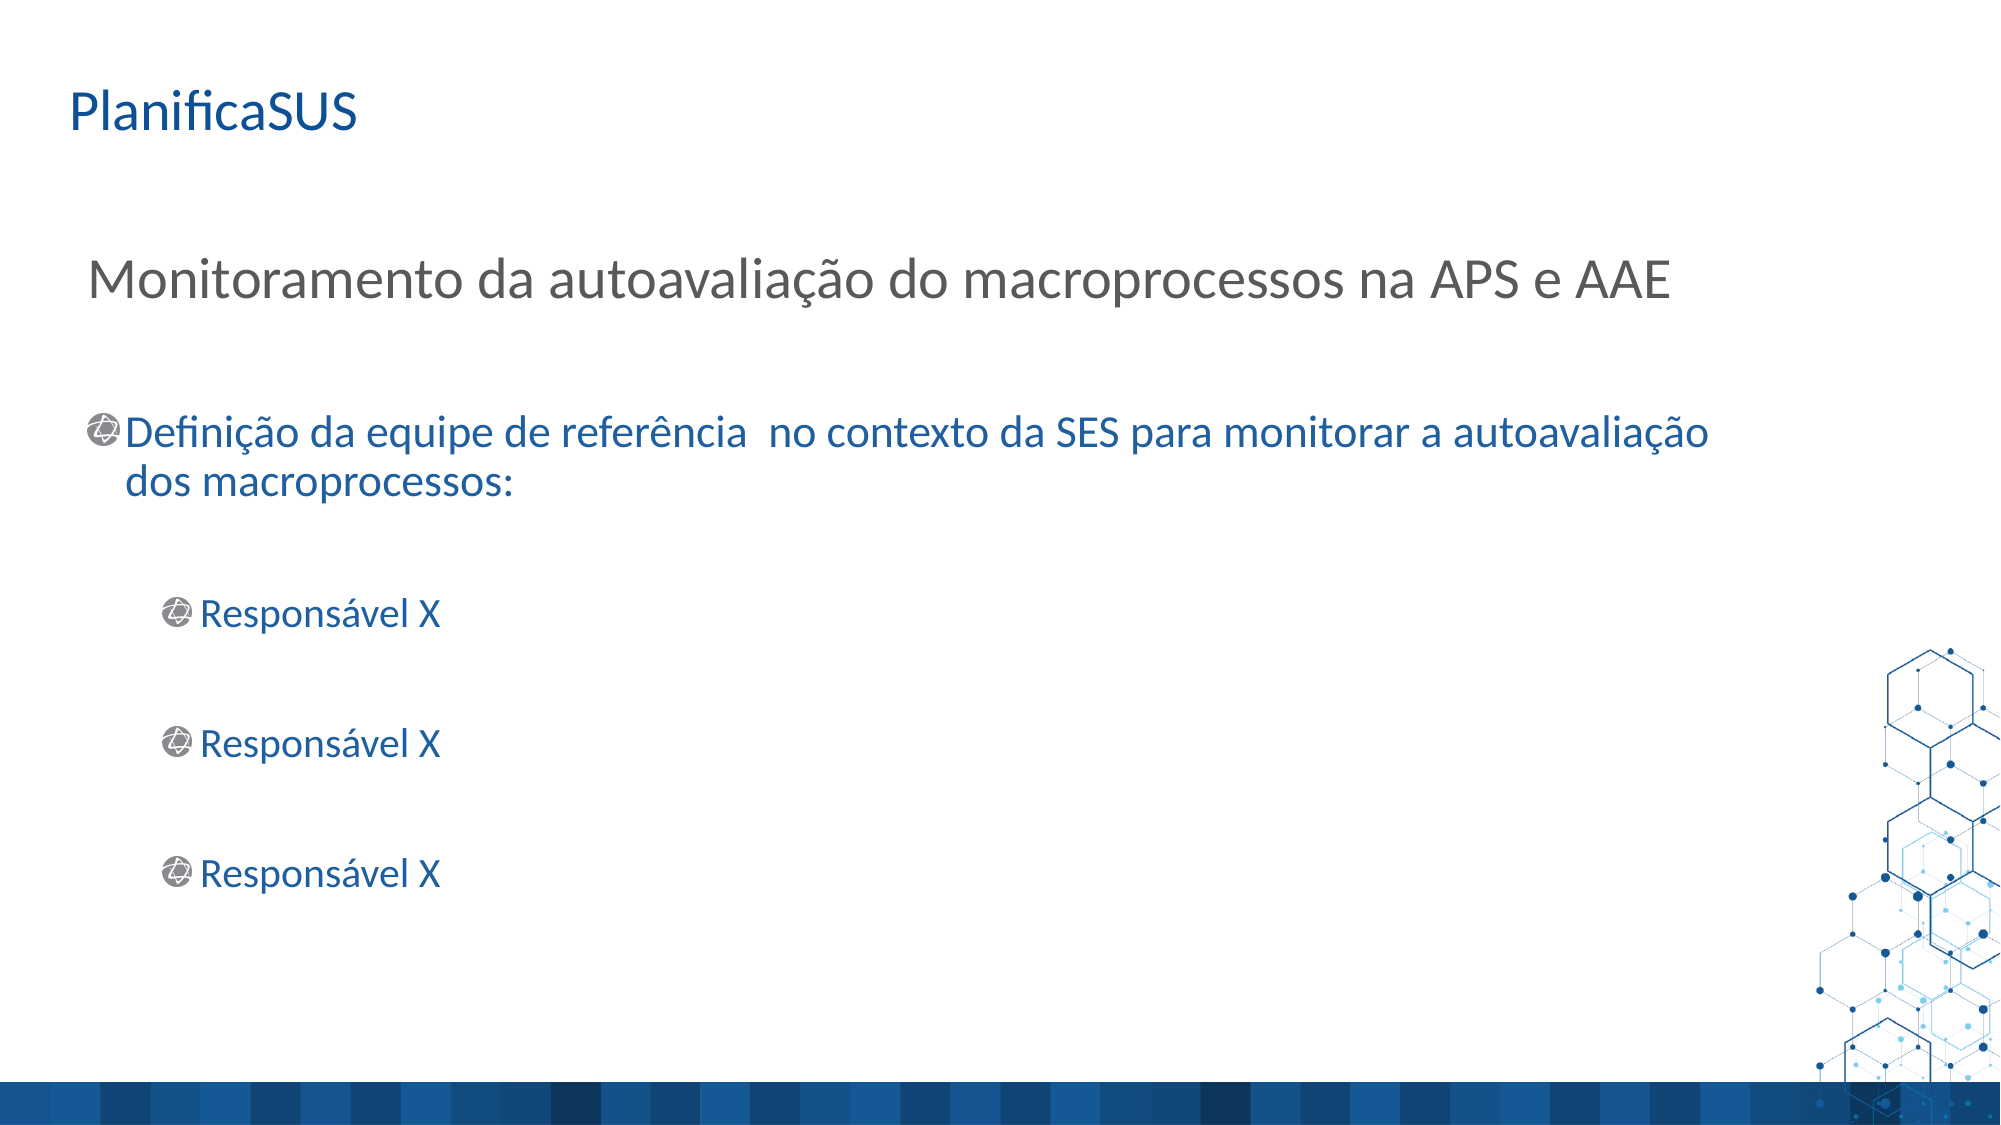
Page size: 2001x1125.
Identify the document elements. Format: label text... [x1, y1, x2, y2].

picture [162, 597, 192, 627]
picture [162, 726, 192, 757]
picture [87, 413, 120, 446]
list Definição da equipe de referência no contexto da SES para monitorar a autoavaliação dos macroprocessos: Responsável X Responsável X Responsável X [72, 400, 1798, 977]
picture [162, 856, 192, 887]
picture [0, 648, 2001, 1125]
title Monitoramento da autoavaliação do macroprocessos na APS e AAE [72, 181, 1798, 379]
